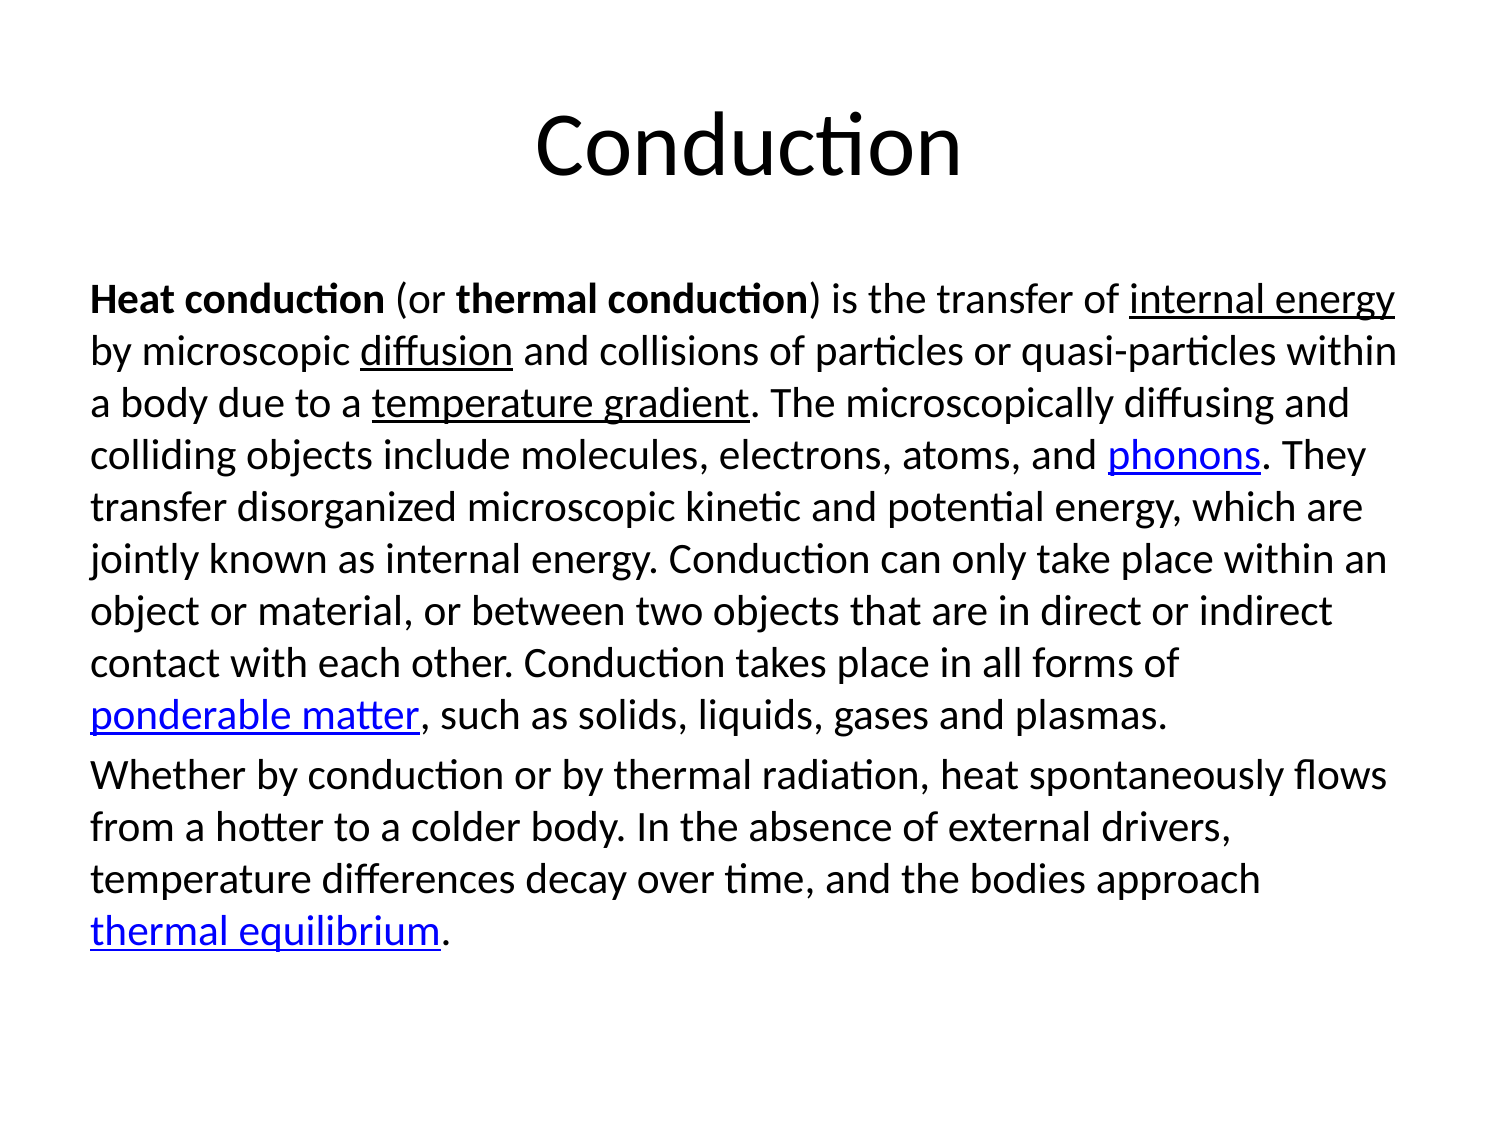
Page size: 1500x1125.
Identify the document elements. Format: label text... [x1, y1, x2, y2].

list Heat conduction (or thermal conduction) is the transfer of internal energy by microscopic diffusion and collisions of particles or quasi-particles within a body due to a temperature gradient. The microscopically diffusing and colliding objects include molecules, electrons, atoms, and phonons. They transfer disorganized microscopic kinetic and potential energy, which are jointly known as internal energy. Conduction can only take place within an object or material, or between two objects that are in direct or indirect contact with each other. Conduction takes place in all forms of ponderable matter, such as solids, liquids, gases and plasmas. Whether by conduction or by thermal radiation, heat spontaneously flows from a hotter to a colder body. In the absence of external drivers, temperature differences decay over time, and the bodies approach thermal equilibrium. [75, 262, 1425, 1005]
title Conduction [75, 45, 1425, 233]
